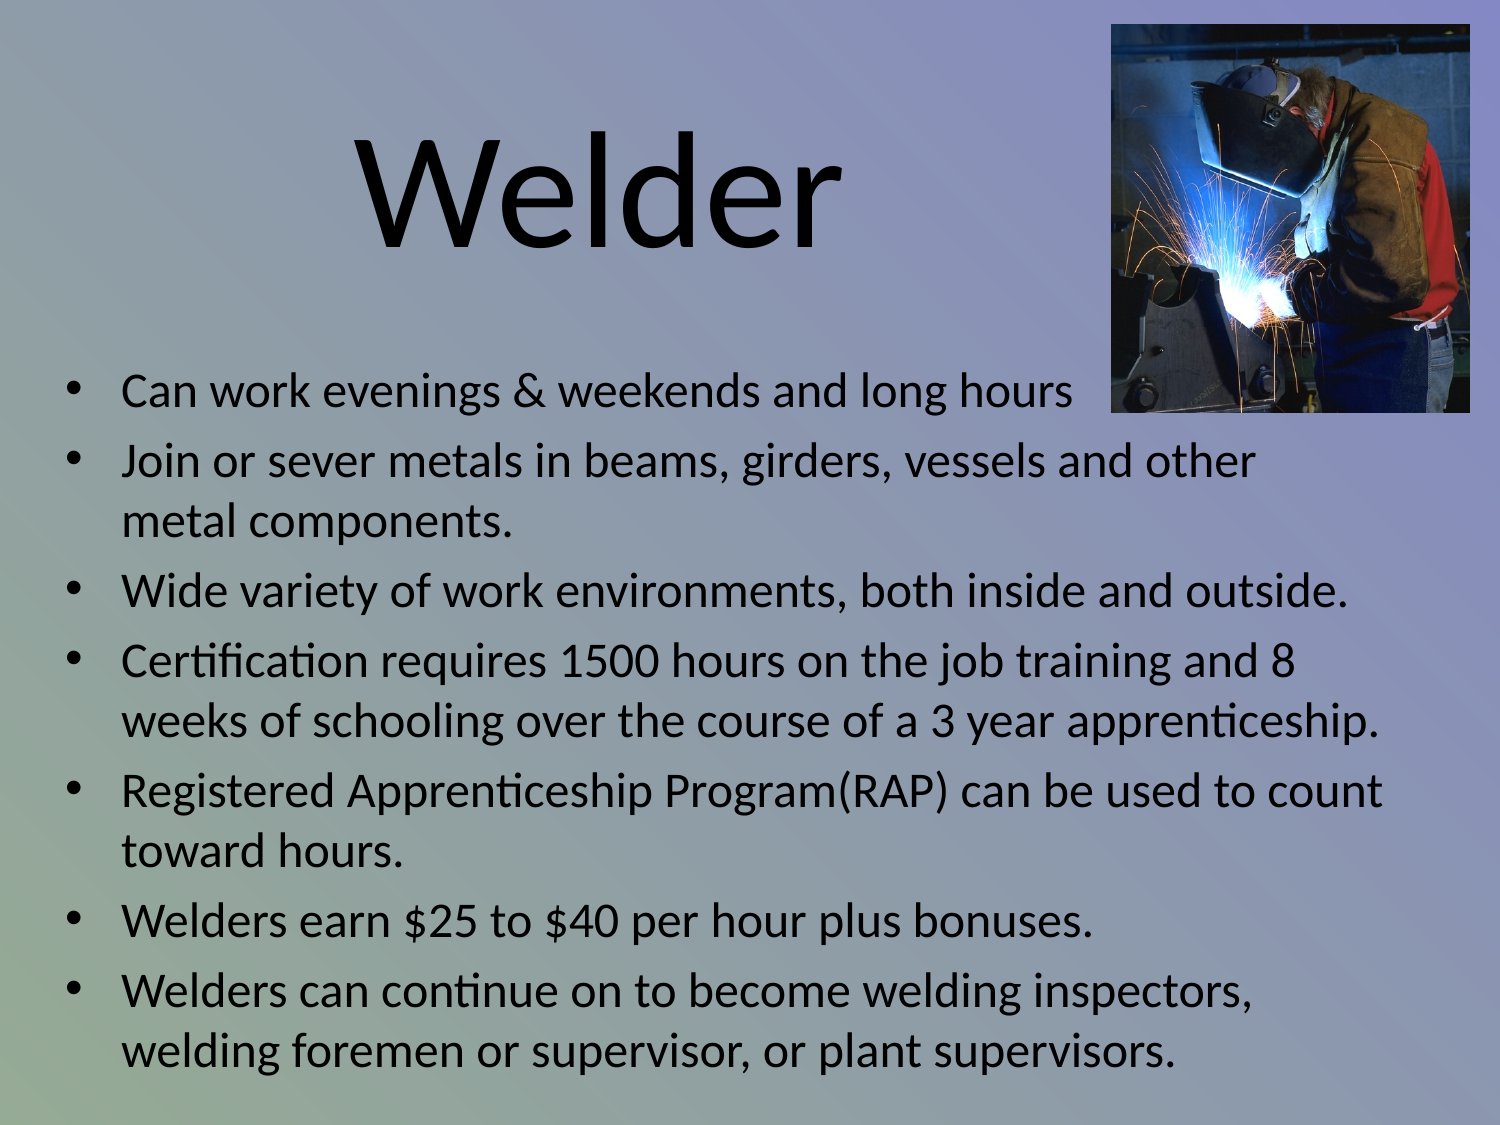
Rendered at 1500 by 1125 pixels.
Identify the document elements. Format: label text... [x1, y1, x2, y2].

title Welder [262, 87, 938, 275]
list Can work evenings & weekends and long hours Join or sever metals in beams, girders, vessels and other metal components. Wide variety of work environments, both inside and outside. Certification requires 1500 hours on the job training and 8 weeks of schooling over the course of a 3 year apprenticeship. Registered Apprenticeship Program(RAP) can be used to count toward hours. Welders earn $25 to $40 per hour plus bonuses. Welders can continue on to become welding inspectors, welding foremen or supervisor, or plant supervisors. [50, 350, 1400, 1030]
picture [1111, 24, 1470, 413]
